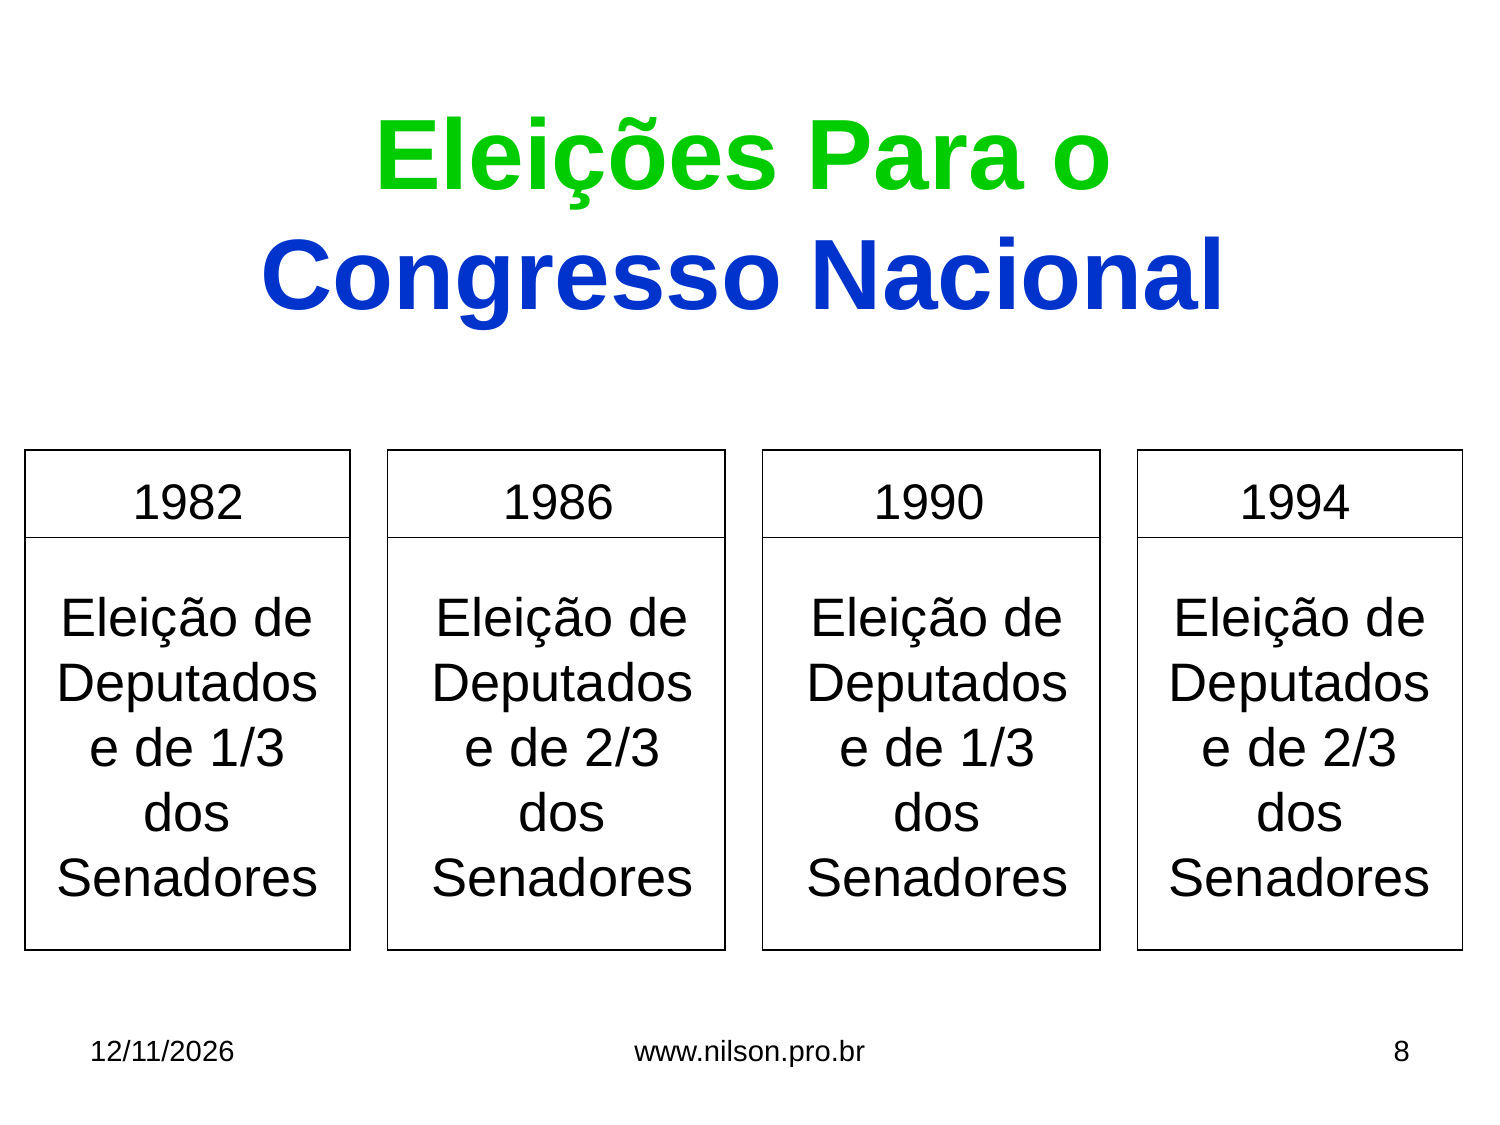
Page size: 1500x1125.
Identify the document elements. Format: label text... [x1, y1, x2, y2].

text_box Eleições Para o Congresso Nacional [149, 82, 1338, 337]
text_box Eleição de Deputados e de 2/3 dos Senadores [1149, 574, 1450, 915]
text_box [387, 537, 725, 950]
text_box [24, 449, 350, 537]
text_box [387, 449, 725, 537]
text_box [1137, 449, 1463, 537]
text_box Eleição de Deputados e de 2/3 dos Senadores [412, 574, 713, 915]
text_box [1137, 537, 1463, 950]
footer www.nilson.pro.br [512, 1024, 988, 1103]
text_box Eleição de Deputados e de 1/3 dos Senadores [37, 574, 338, 915]
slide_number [74, 1024, 426, 1103]
slide_number 8 [1074, 1024, 1426, 1103]
text_box Eleição de Deputados e de 1/3 dos Senadores [787, 574, 1088, 915]
text_box [762, 449, 1100, 537]
text_box [24, 537, 350, 950]
text_box [762, 537, 1100, 950]
